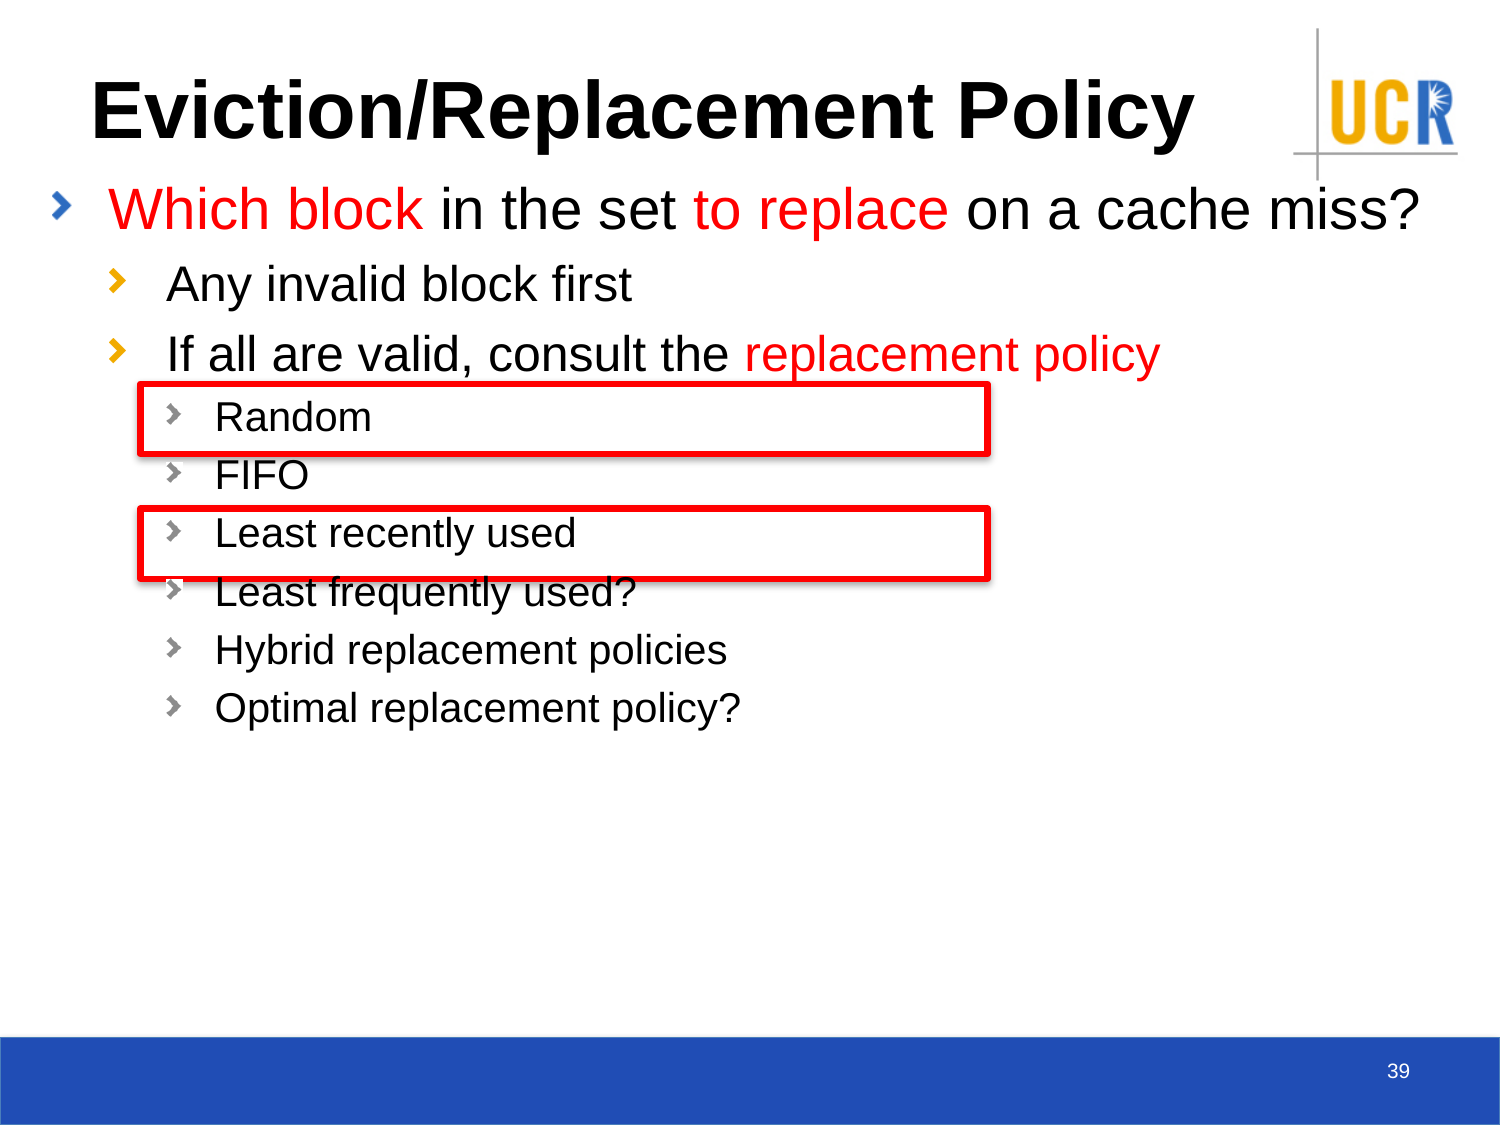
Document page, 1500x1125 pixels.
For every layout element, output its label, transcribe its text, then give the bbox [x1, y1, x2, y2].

picture [52, 191, 75, 221]
picture [166, 403, 183, 425]
picture [166, 637, 183, 658]
picture [166, 520, 183, 542]
slide_number 39 [1074, 1050, 1425, 1100]
picture [166, 462, 183, 483]
list Which block in the set to replace on a cache miss? Any invalid block first If all are valid, consult the replacement policy Random FIFO Least recently used Least frequently used? Hybrid replacement policies Optimal replacement policy? [37, 163, 1450, 1016]
picture [109, 338, 128, 364]
picture [166, 579, 183, 600]
picture [109, 268, 128, 294]
title Eviction/Replacement Policy [75, 37, 1300, 163]
picture [1282, 0, 1500, 196]
picture [166, 695, 183, 717]
